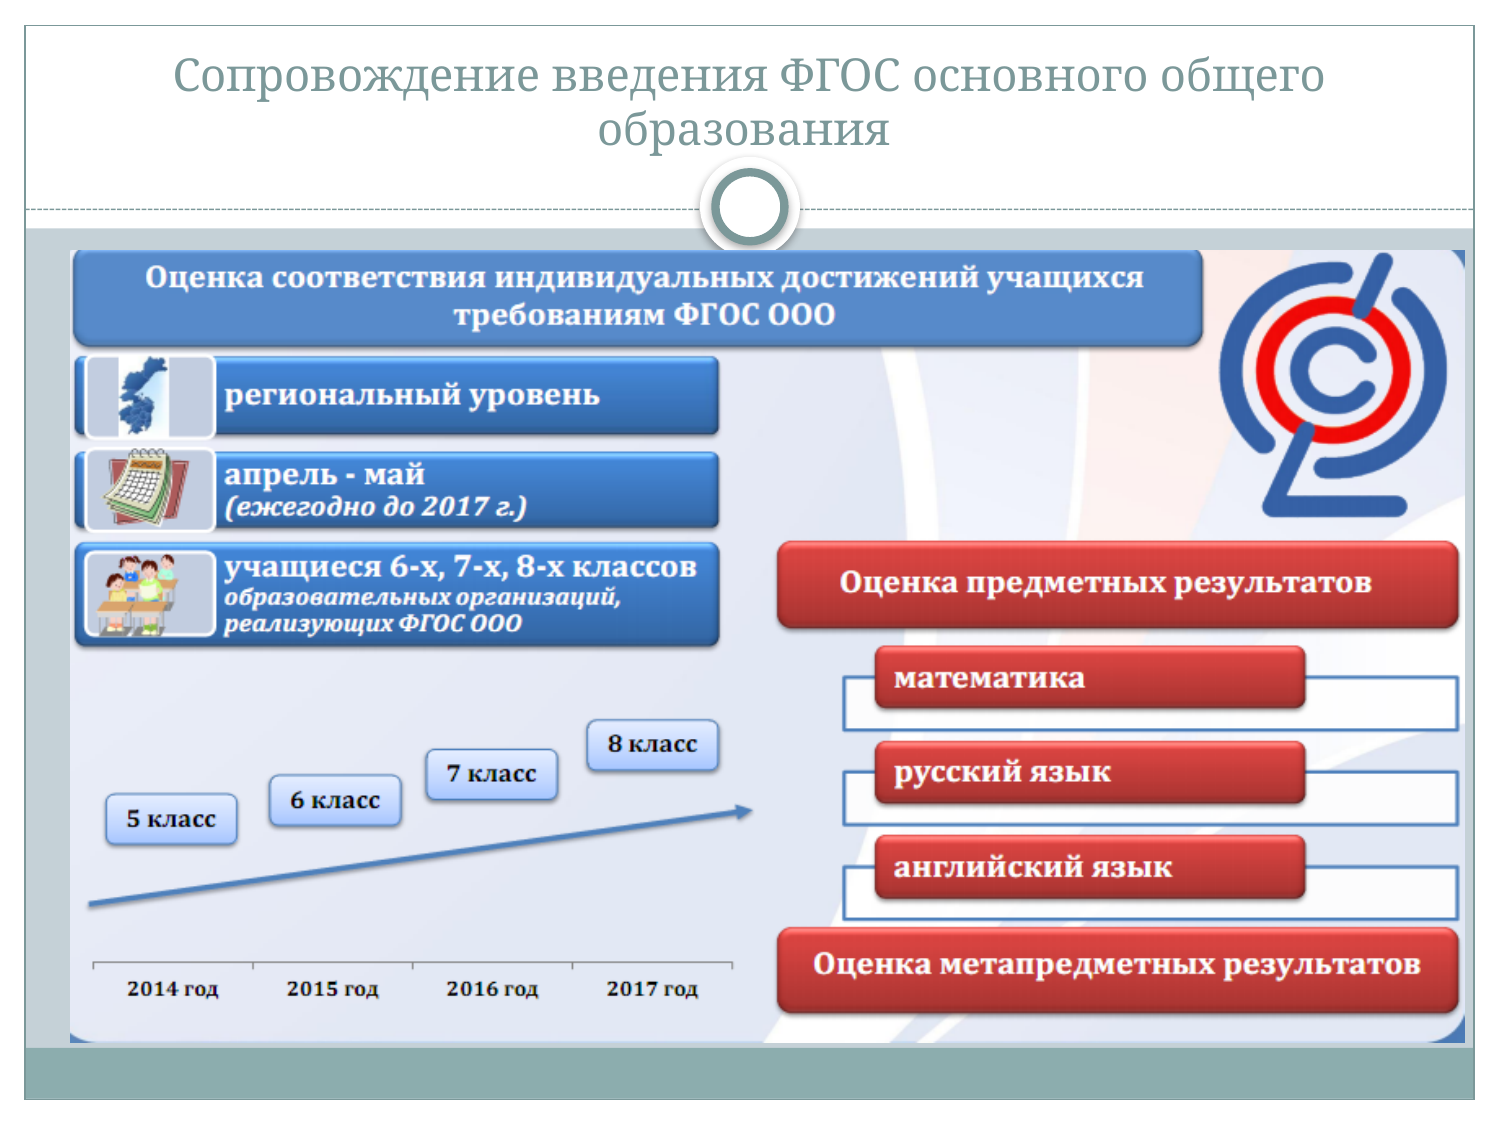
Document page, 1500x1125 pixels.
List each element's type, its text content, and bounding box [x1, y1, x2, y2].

title Сопровождение введения ФГОС основного общего образования [49, 37, 1450, 162]
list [70, 250, 1466, 1044]
